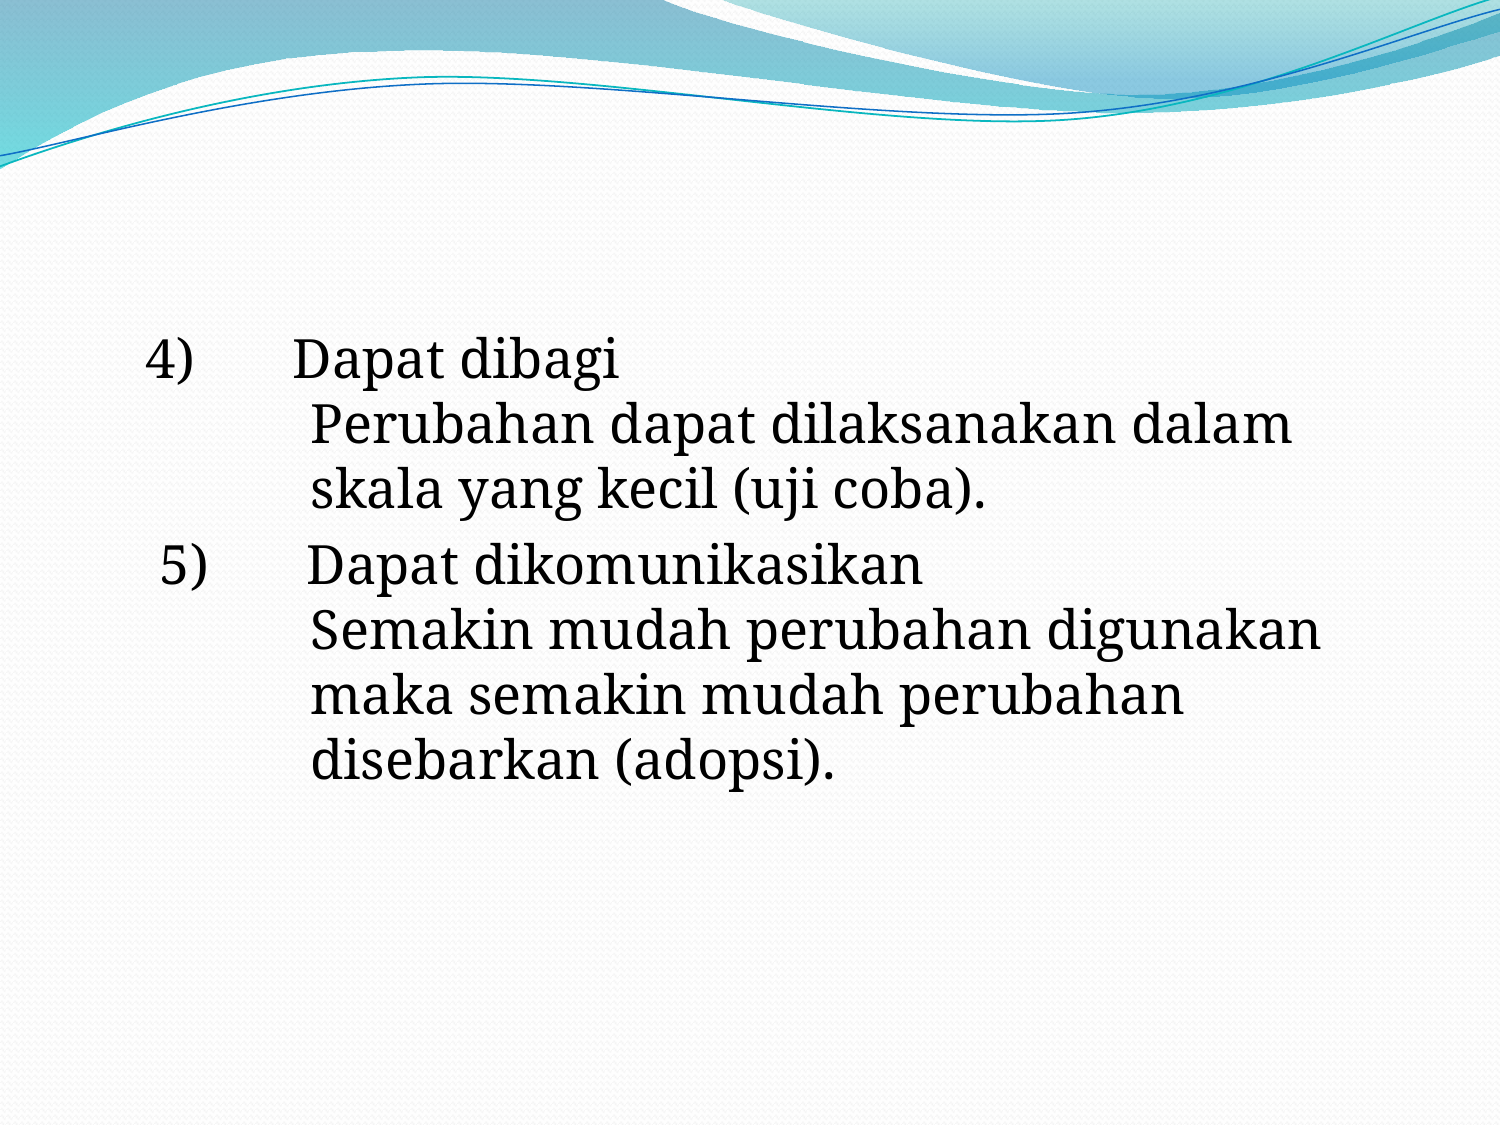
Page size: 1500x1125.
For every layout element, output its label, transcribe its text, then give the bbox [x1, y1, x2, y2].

list 4) Dapat dibagi Perubahan dapat dilaksanakan dalam skala yang kecil (uji coba). 5) Dapat dikomunikasikan Semakin mudah perubahan digunakan maka semakin mudah perubahan disebarkan (adopsi). [75, 317, 1425, 1038]
